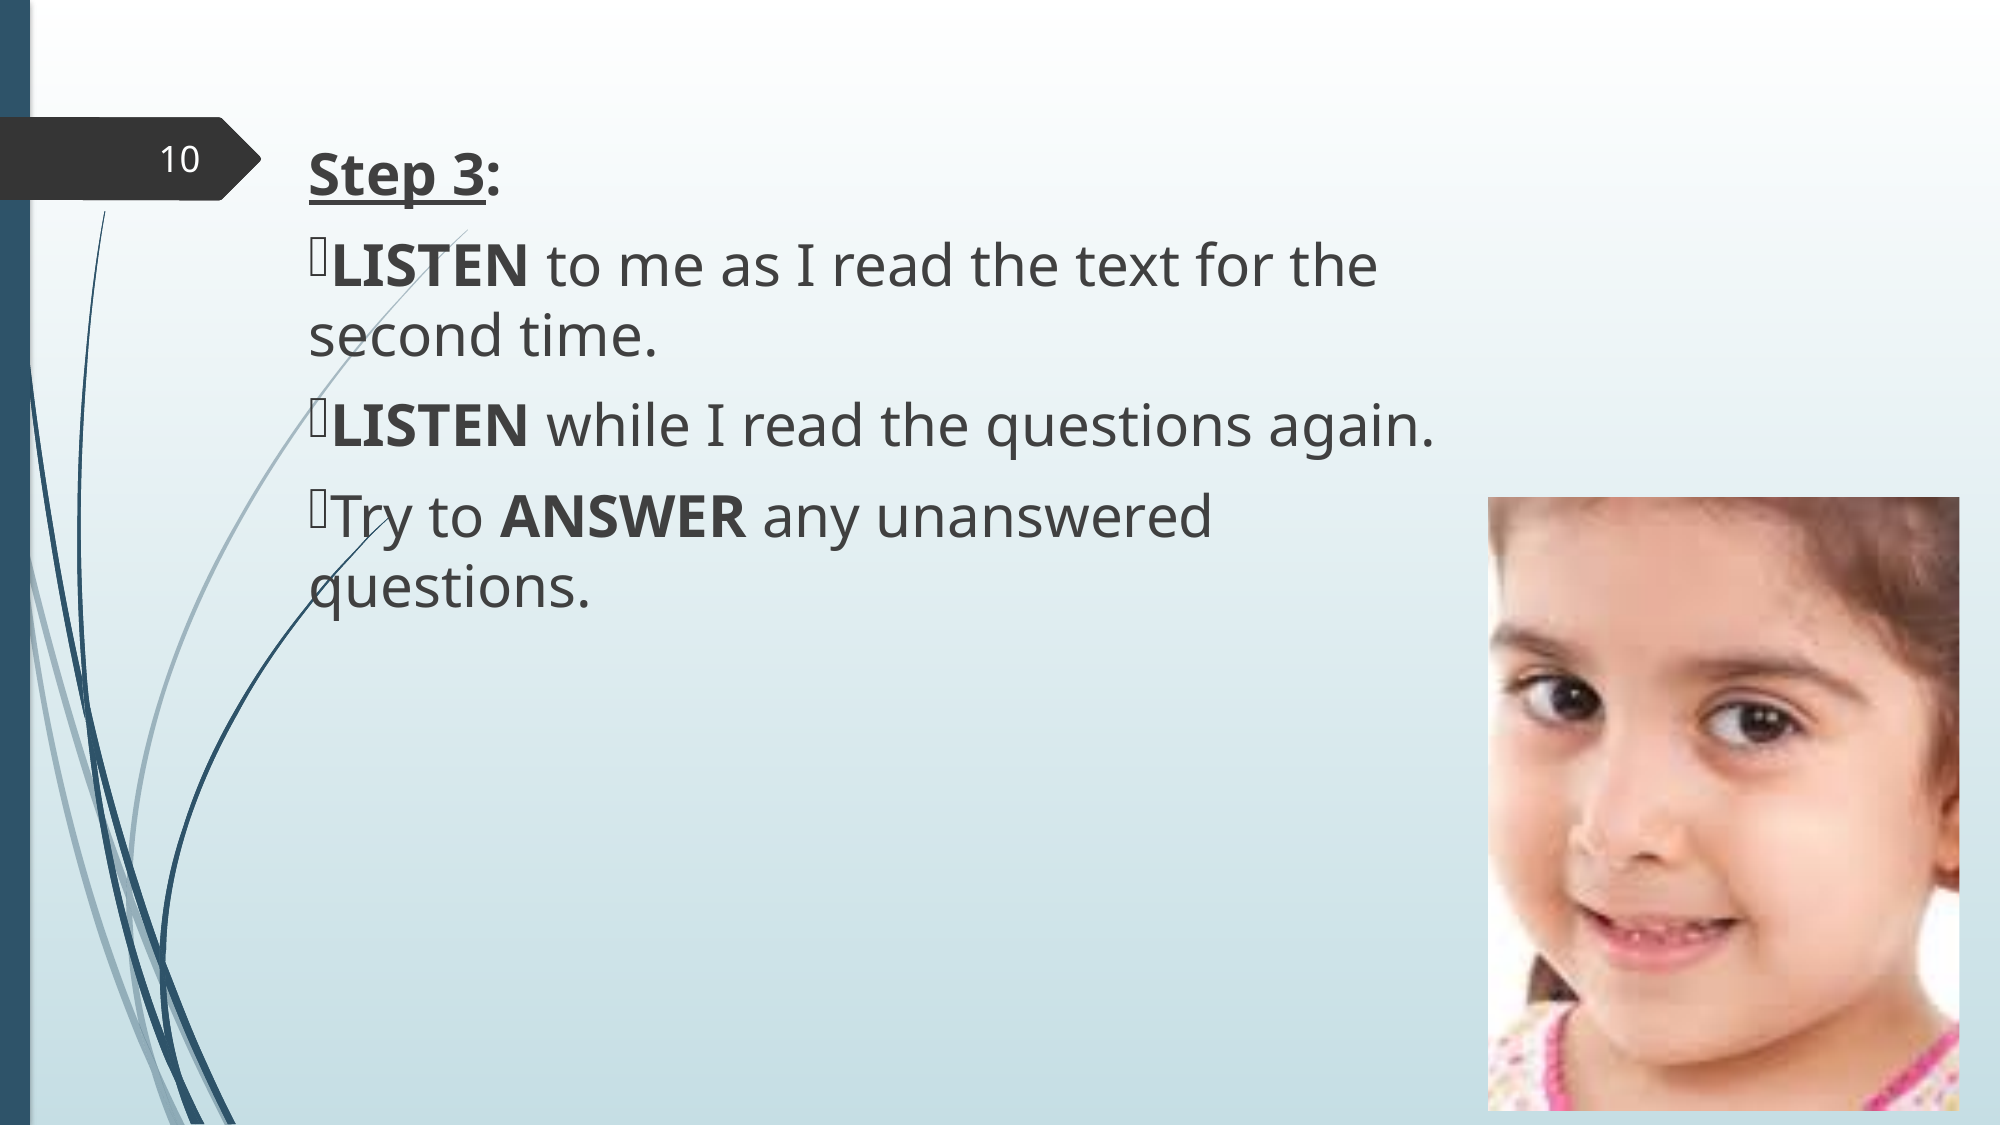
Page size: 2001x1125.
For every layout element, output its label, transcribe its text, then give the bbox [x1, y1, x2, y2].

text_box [4, 0, 392, 1125]
text_box Step 3: LISTEN to me as I read the text for the second time. LISTEN while I read the questions again. Try to ANSWER any unanswered questions. [472, 129, 1527, 751]
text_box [395, 37, 468, 1125]
picture [1487, 497, 1960, 1112]
